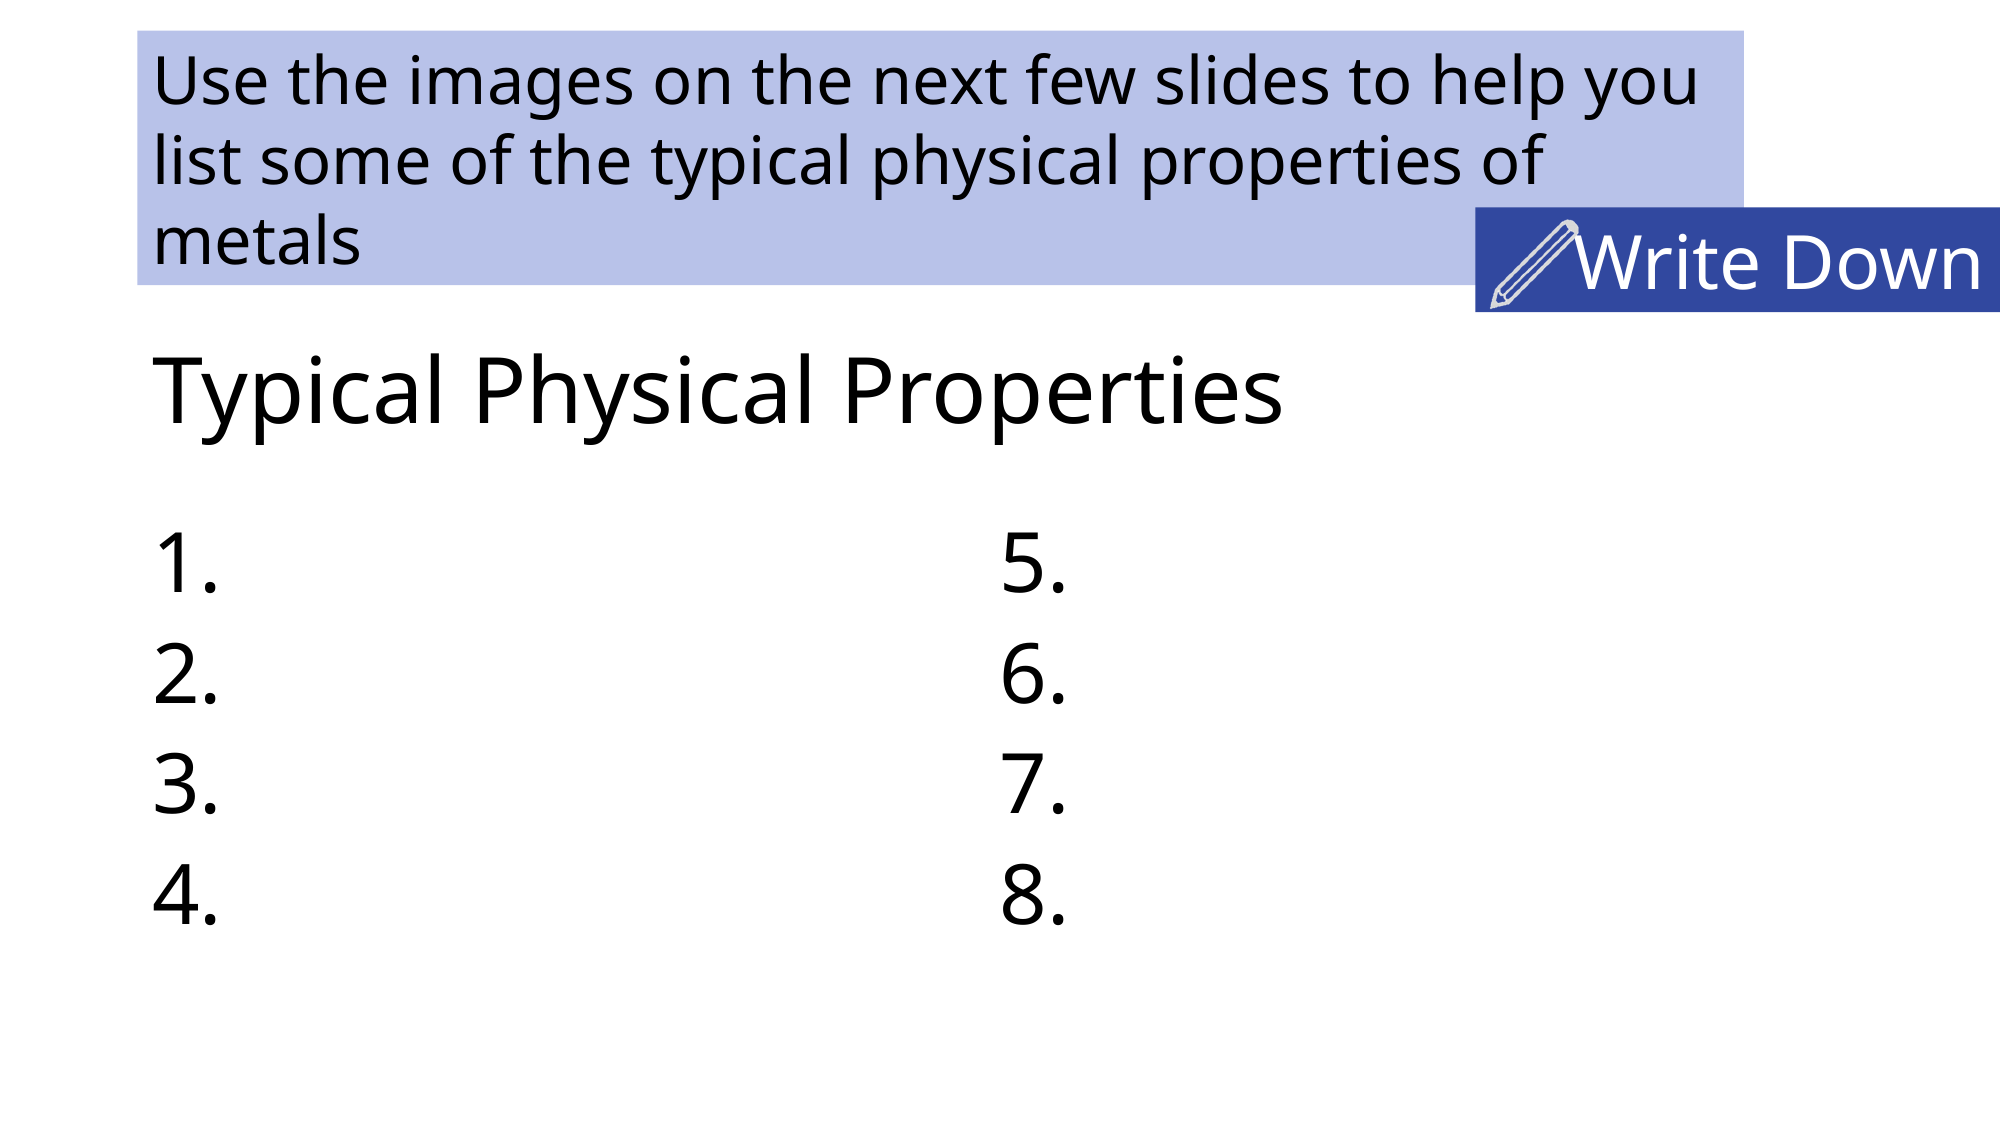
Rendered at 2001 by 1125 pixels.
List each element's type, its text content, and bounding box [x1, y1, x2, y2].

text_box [1475, 207, 2000, 314]
text_box Use the images on the next few slides to help you list some of the typical physical properties of metals [137, 30, 1744, 286]
list [137, 512, 1863, 1047]
title Typical Physical Properties [137, 286, 1863, 503]
